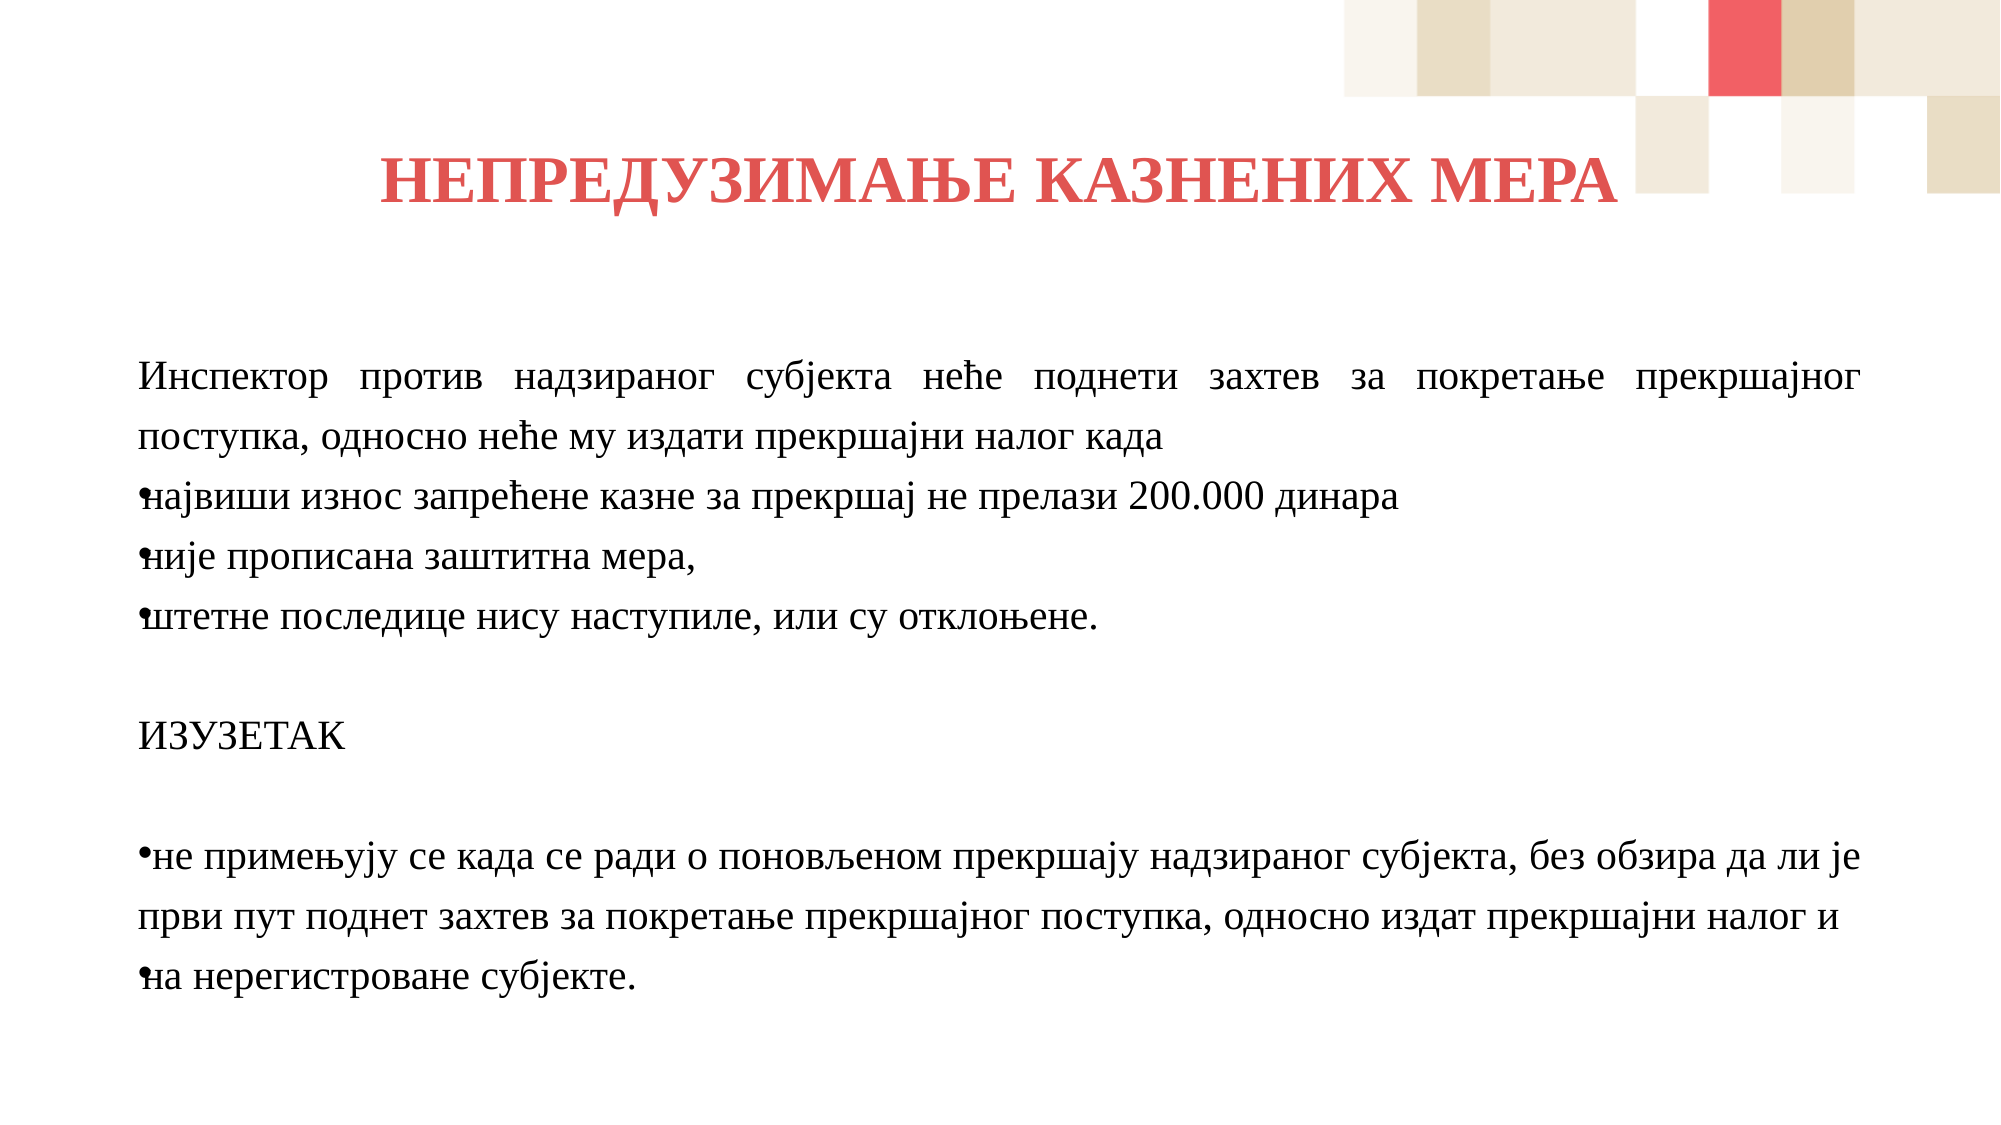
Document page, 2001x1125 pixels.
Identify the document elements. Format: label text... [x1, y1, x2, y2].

title НЕПРЕДУЗИМАЊЕ КАЗНЕНИХ МЕРА [122, 136, 1877, 255]
list Инспектор против надзираног субјекта неће поднети захтев за покретање прекршајног поступка, односно неће му издати прекршајни налог када највиши износ запрећене казне за прекршај не прелази 200.000 динара није прописана заштитна мера, штетне последице нису наступиле, или су отклоњене. ИЗУЗЕТАК не примењују се када се ради о поновљеном прекршају надзираног субјекта, без обзира да ли је први пут поднет захтев за покретање прекршајног поступка, односно издат прекршајни налог и на нерегистроване субјекте. [122, 314, 1877, 1078]
picture [0, 0, 2000, 1125]
